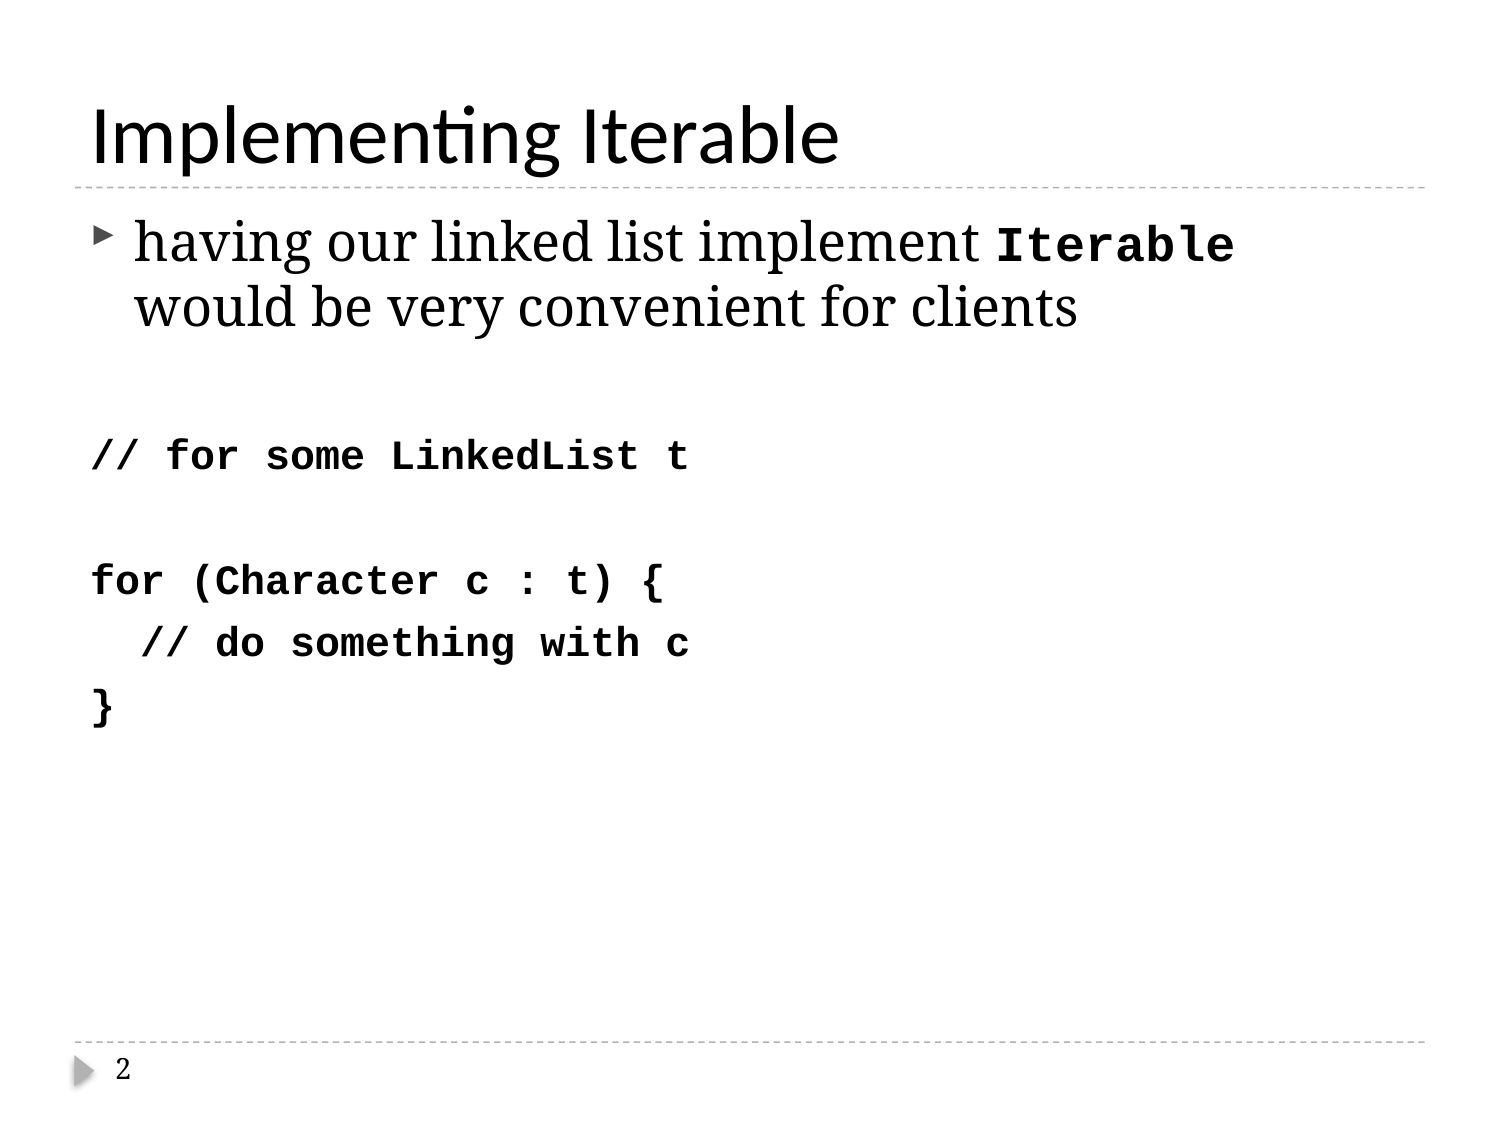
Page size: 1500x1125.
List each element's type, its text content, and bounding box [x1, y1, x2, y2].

slide_number 2 [100, 1042, 426, 1103]
list having our linked list implement Iterable would be very convenient for clients // for some LinkedList t for (Character c : t) { // do something with c } [75, 200, 1425, 1010]
title Implementing Iterable [75, 24, 1425, 188]
